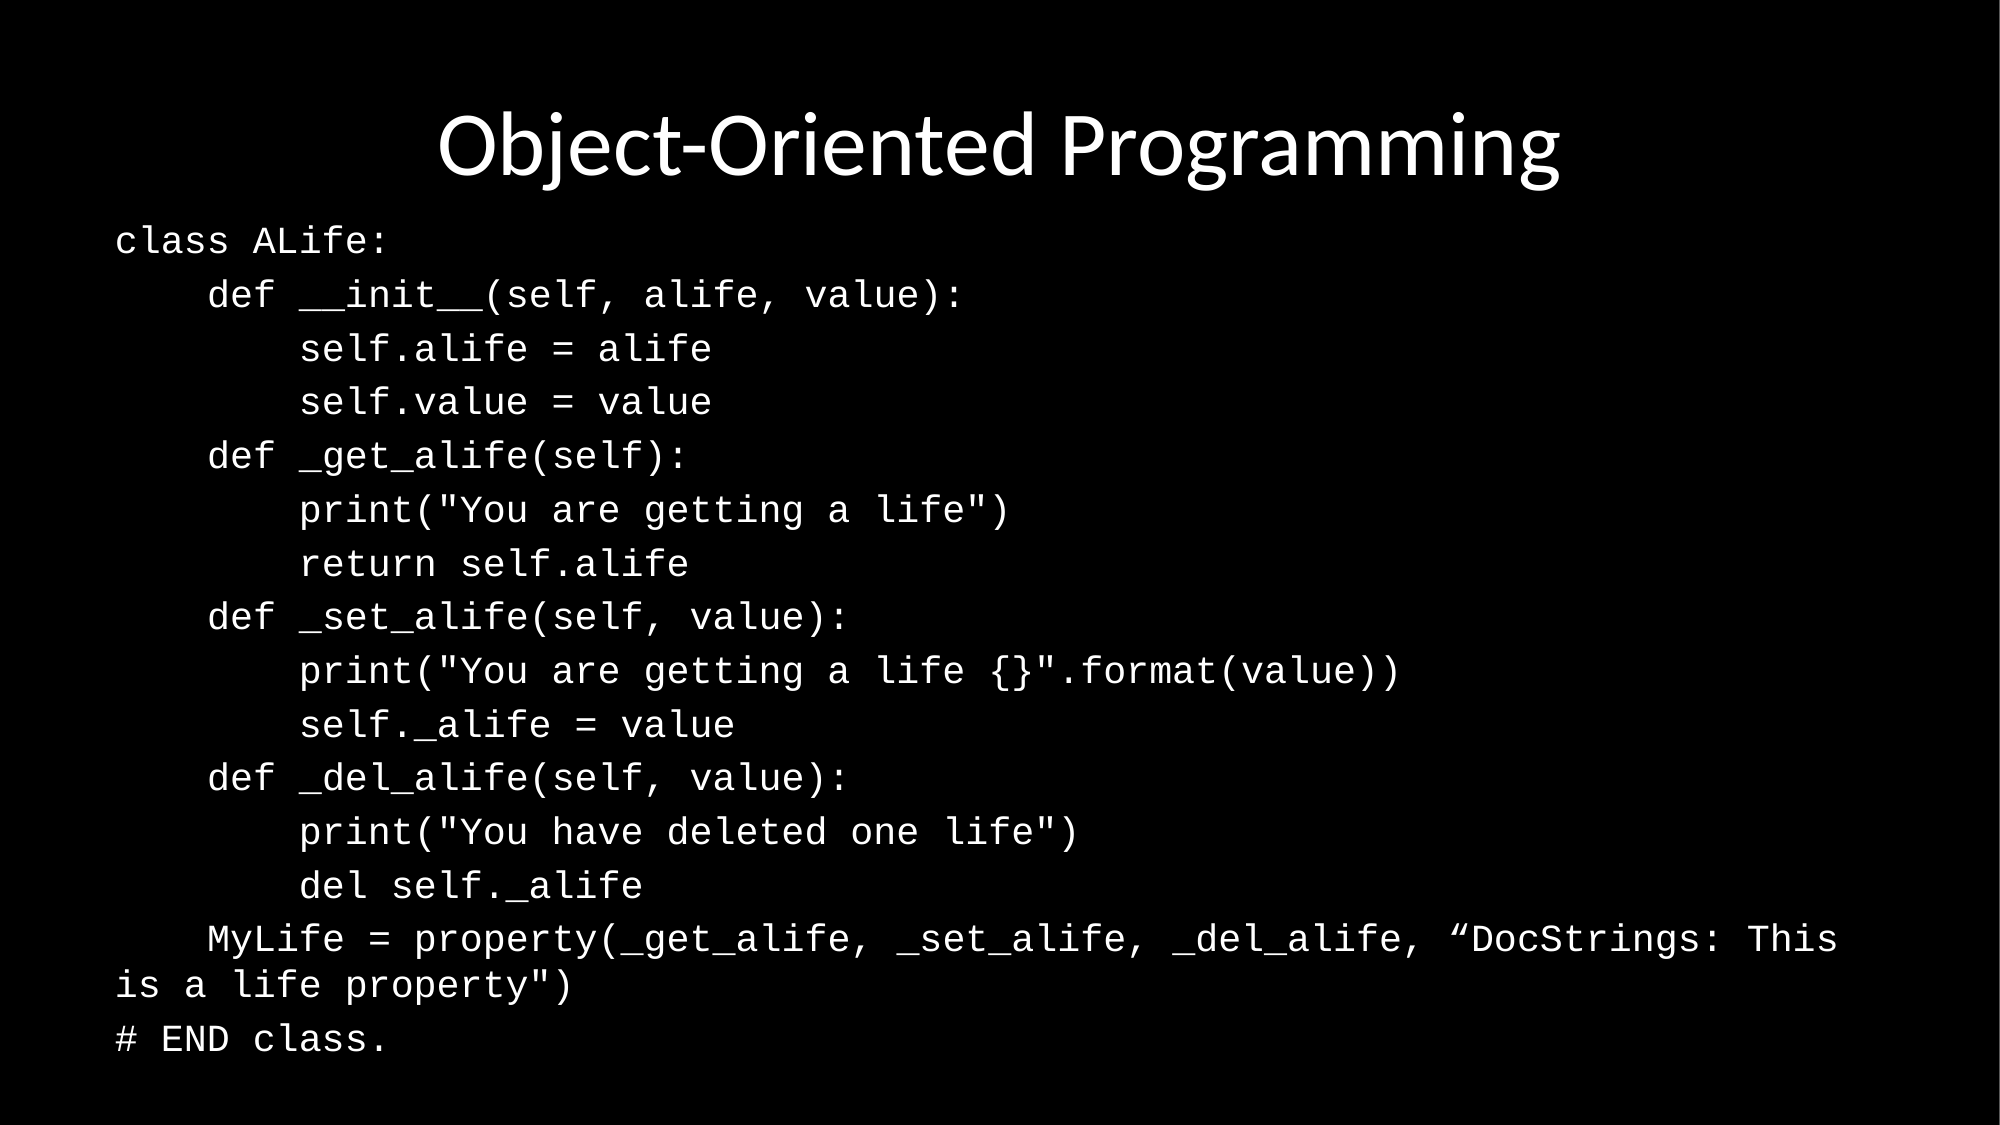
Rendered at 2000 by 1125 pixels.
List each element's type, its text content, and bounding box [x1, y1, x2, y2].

title Object-Oriented Programming [99, 45, 1900, 208]
list class ALife: def __init__(self, alife, value): self.alife = alife self.value = value def _get_alife(self): print("You are getting a life") return self.alife def _set_alife(self, value): print("You are getting a life {}".format(value)) self._alife = value def _del_alife(self, value): print("You have deleted one life") del self._alife MyLife = property(_get_alife, _set_alife, _del_alife, “DocStrings: This is a life property") # END class. [99, 208, 1900, 1071]
